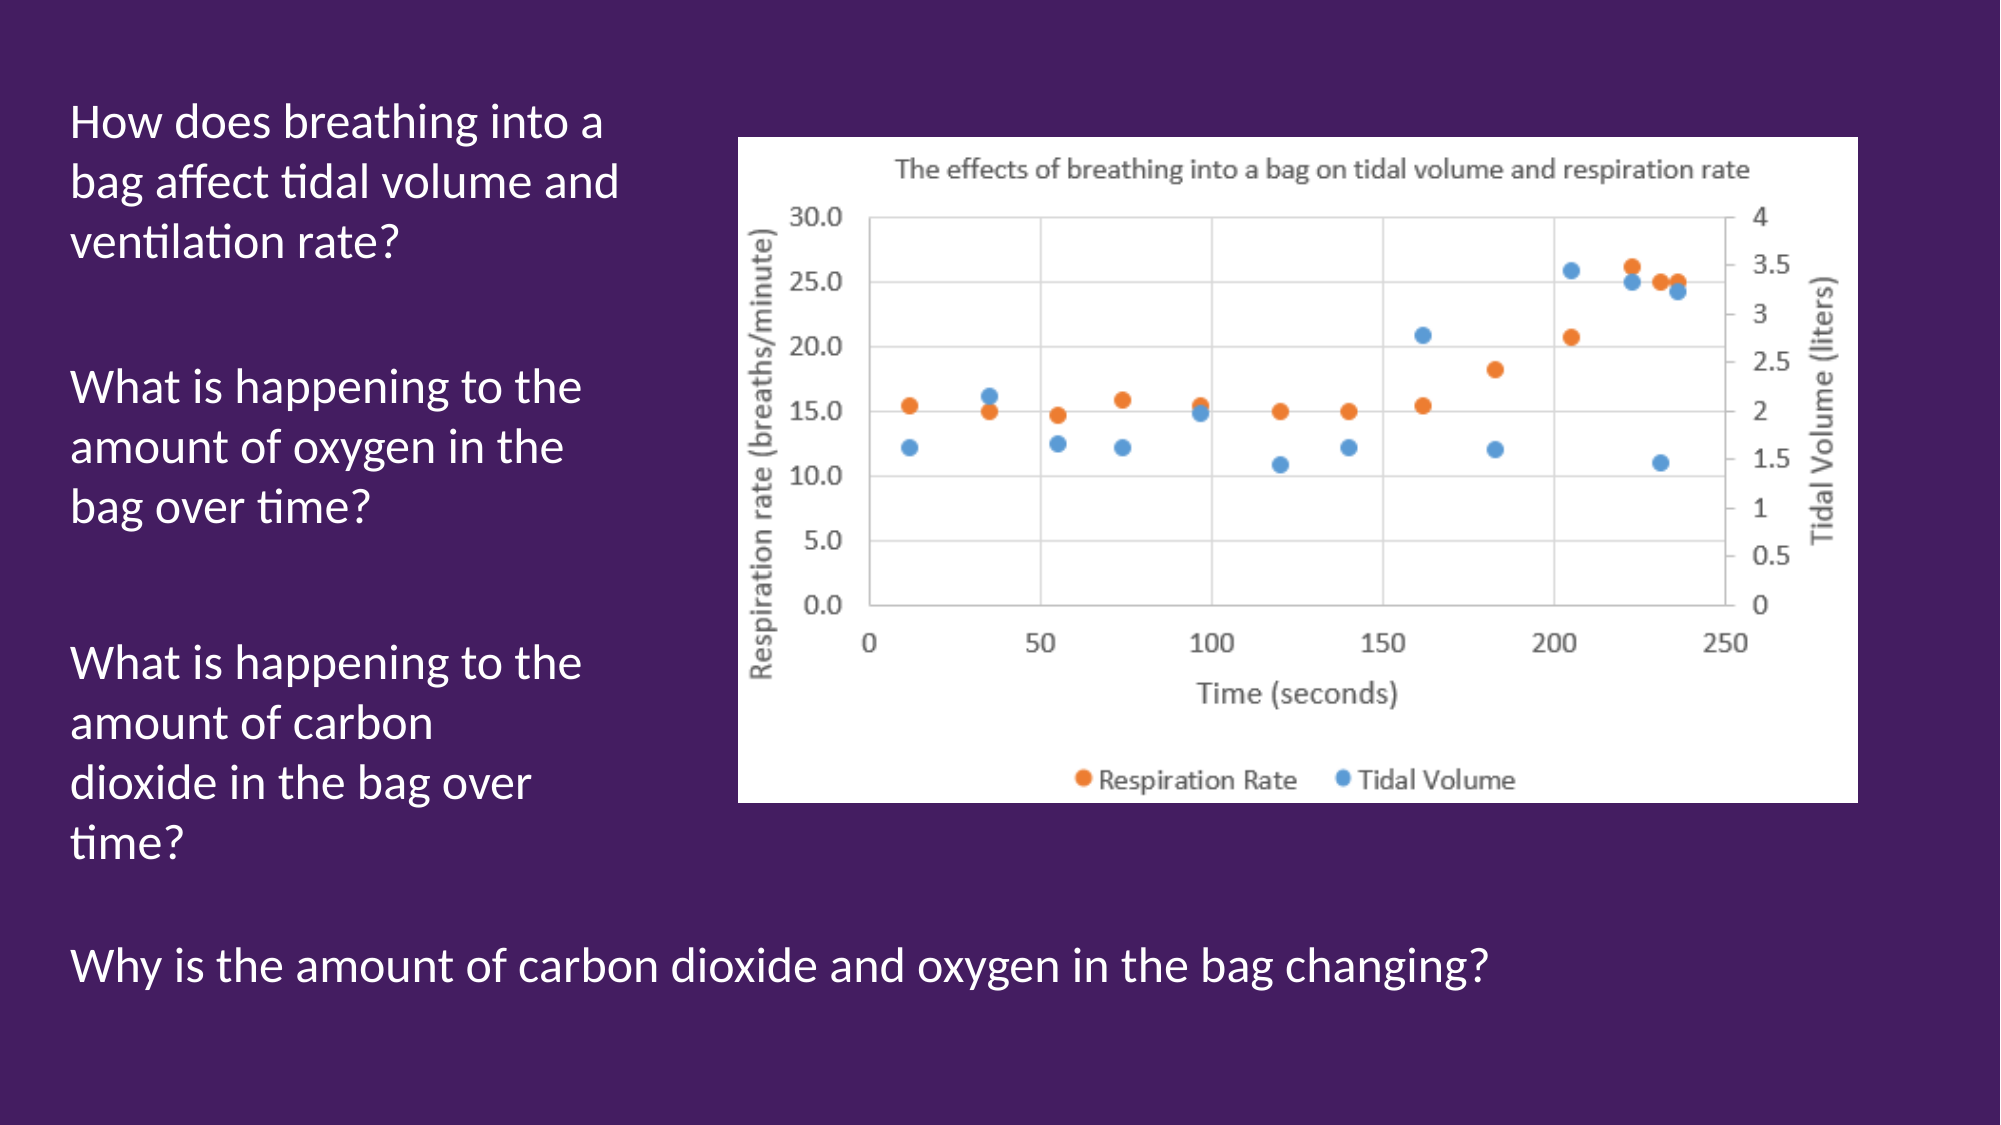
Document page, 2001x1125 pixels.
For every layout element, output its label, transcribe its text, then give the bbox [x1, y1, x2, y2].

text_box Why is the amount of carbon dioxide and oxygen in the bag changing? [55, 925, 1713, 1001]
picture [738, 137, 1858, 803]
text_box What is happening to the amount of oxygen in the bag over time? [55, 346, 600, 541]
text_box What is happening to the amount of carbon dioxide in the bag over time? [55, 621, 600, 877]
text_box How does breathing into a bag affect tidal volume and ventilation rate? [55, 80, 652, 276]
